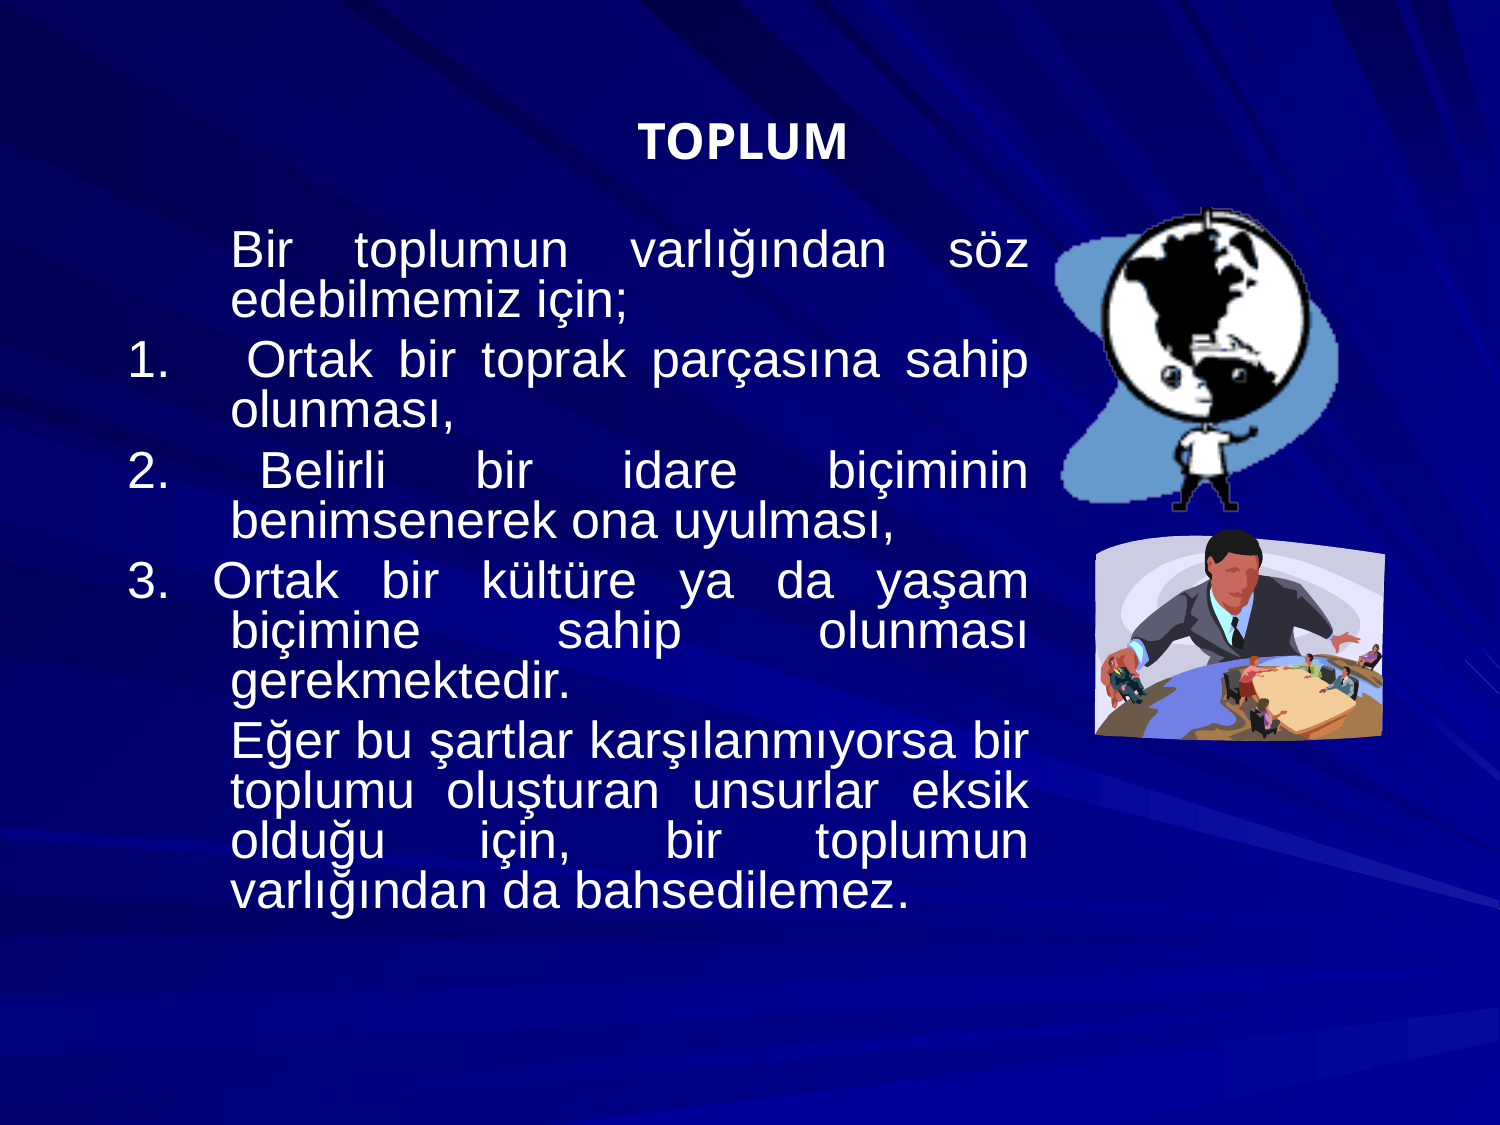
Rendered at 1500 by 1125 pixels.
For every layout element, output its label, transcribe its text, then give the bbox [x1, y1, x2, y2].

list Bir toplumun varlığından söz edebilmemiz için; 1. Ortak bir toprak parçasına sahip olunması, 2. Belirli bir idare biçiminin benimsenerek ona uyulması, 3. Ortak bir kültüre ya da yaşam biçimine sahip olunması gerekmektedir. Eğer bu şartlar karşılanmıyorsa bir toplumu oluşturan unsurlar eksik olduğu için, bir toplumun varlığından da bahsedilemez. [112, 220, 1046, 963]
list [1045, 208, 1353, 516]
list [1092, 527, 1388, 744]
title TOPLUM [75, 45, 1425, 234]
